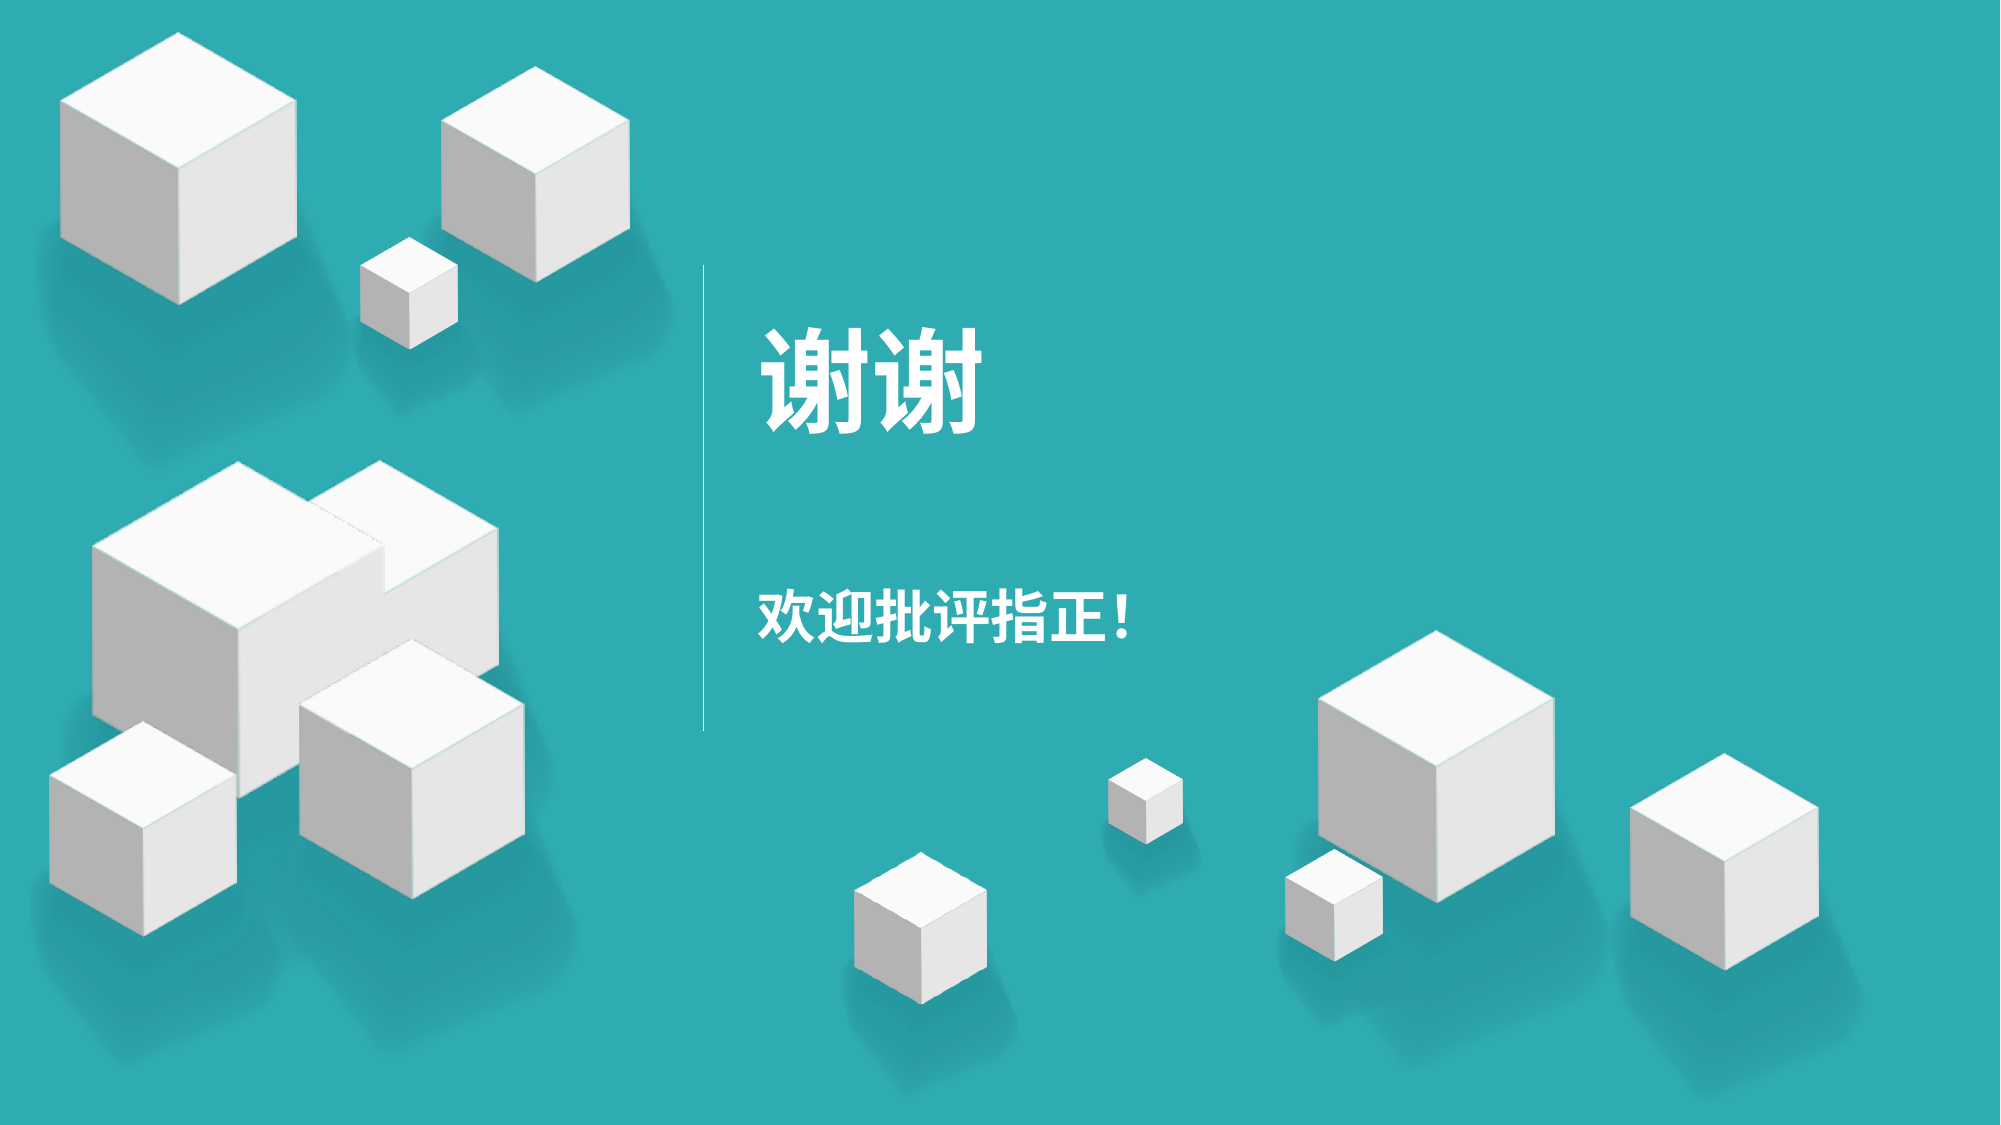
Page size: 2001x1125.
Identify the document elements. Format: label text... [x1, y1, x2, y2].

picture [29, 31, 676, 1070]
picture [1275, 629, 1865, 1104]
title 谢谢 [742, 317, 1516, 596]
text_box 欢迎批评指正！ [743, 572, 1181, 658]
picture [1100, 757, 1202, 898]
picture [840, 851, 1019, 1098]
